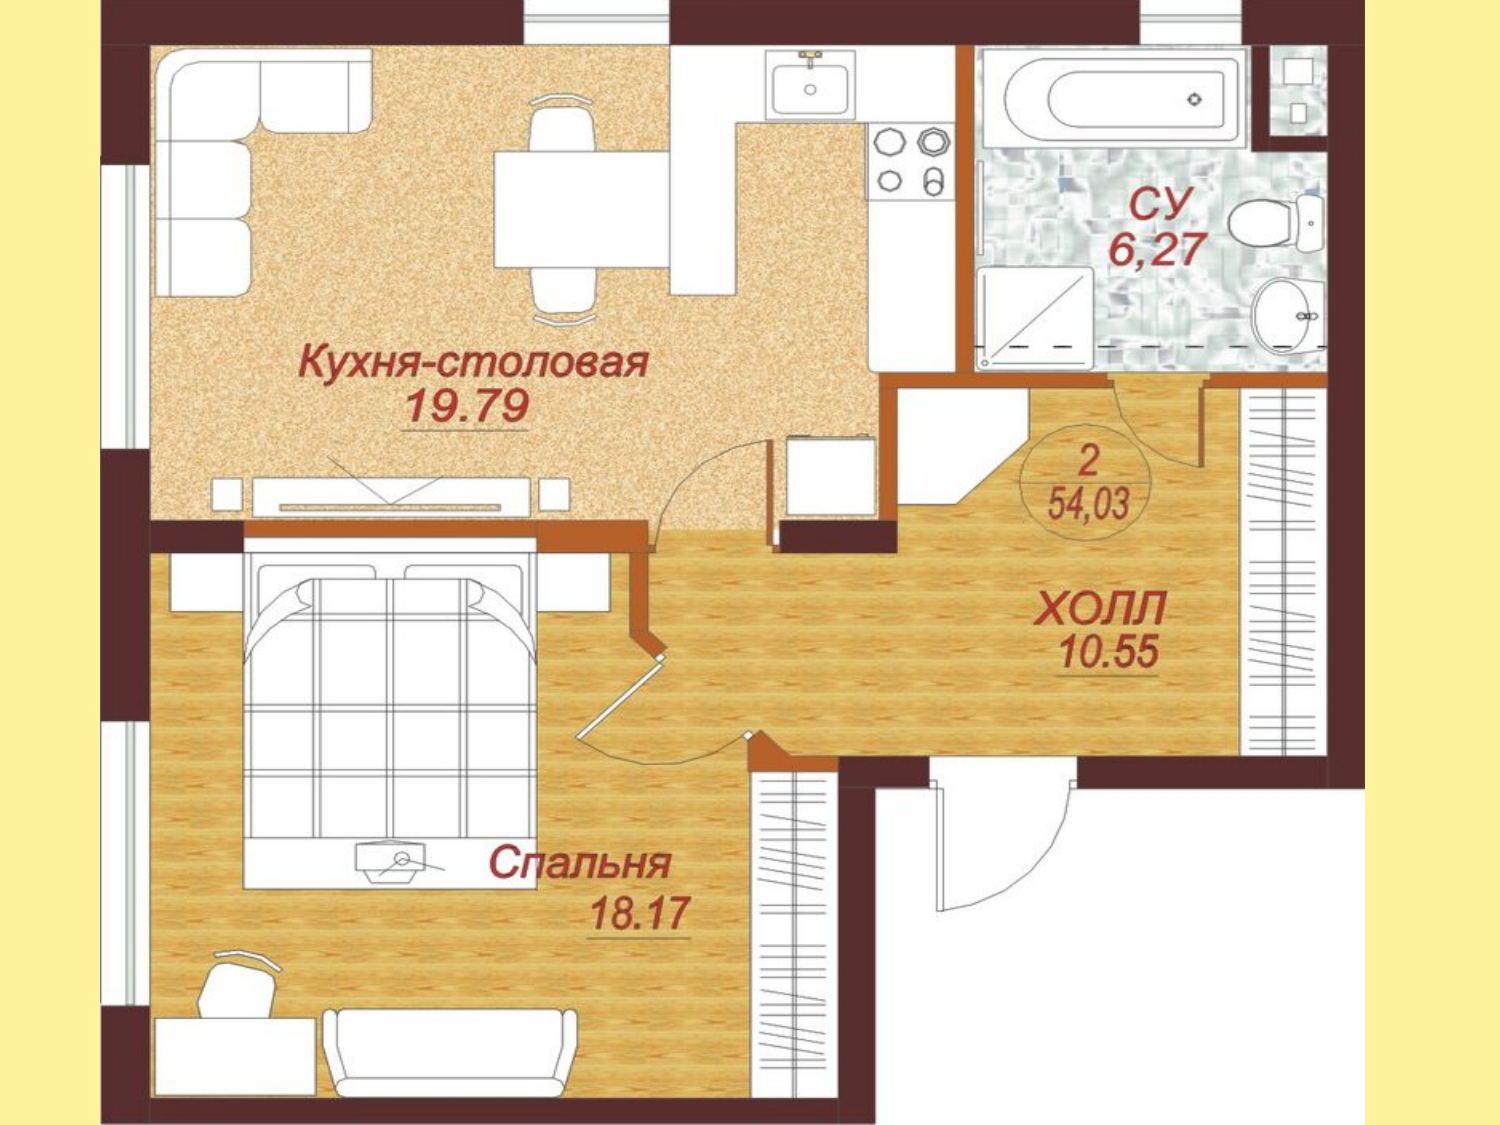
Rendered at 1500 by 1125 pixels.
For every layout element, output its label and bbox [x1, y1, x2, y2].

picture [100, 0, 1365, 1125]
